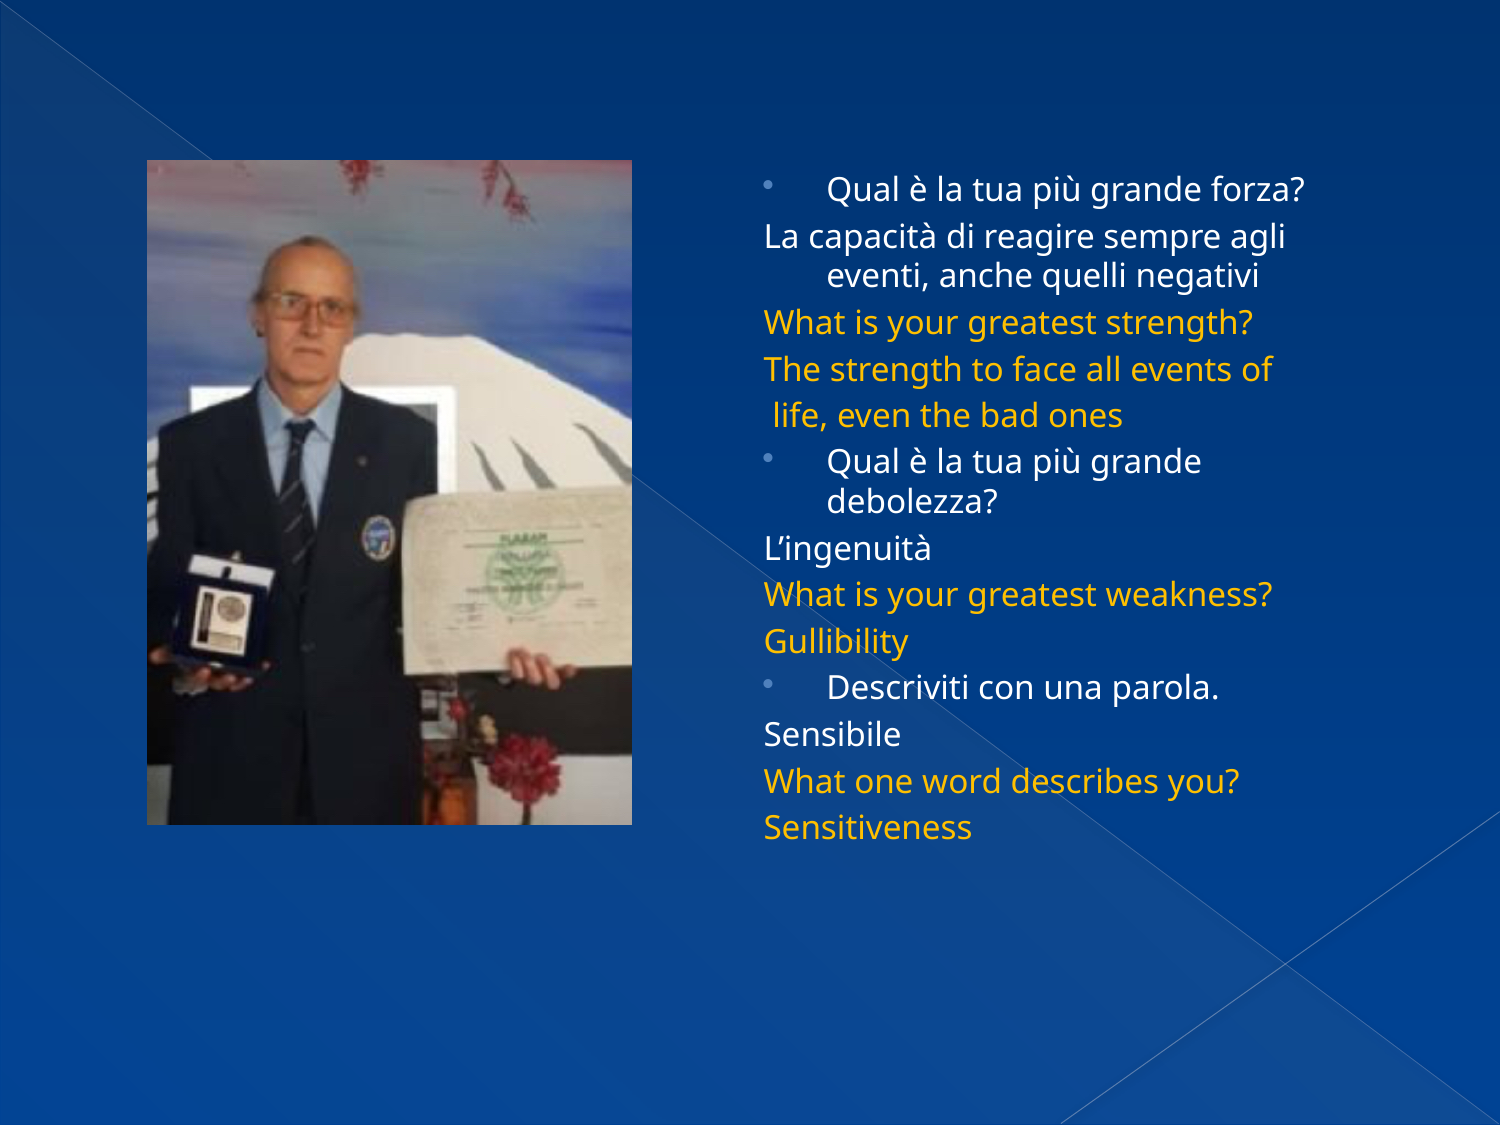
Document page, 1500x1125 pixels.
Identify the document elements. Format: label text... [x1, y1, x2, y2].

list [147, 160, 633, 825]
list Qual è la tua più grande forza? La capacità di reagire sempre agli eventi, anche quelli negativi What is your greatest strength? The strength to face all events of life, even the bad ones Qual è la tua più grande debolezza? L’ingenuità What is your greatest weakness? Gullibility Descriviti con una parola. Sensibile What one word describes you? Sensitiveness [738, 160, 1370, 904]
